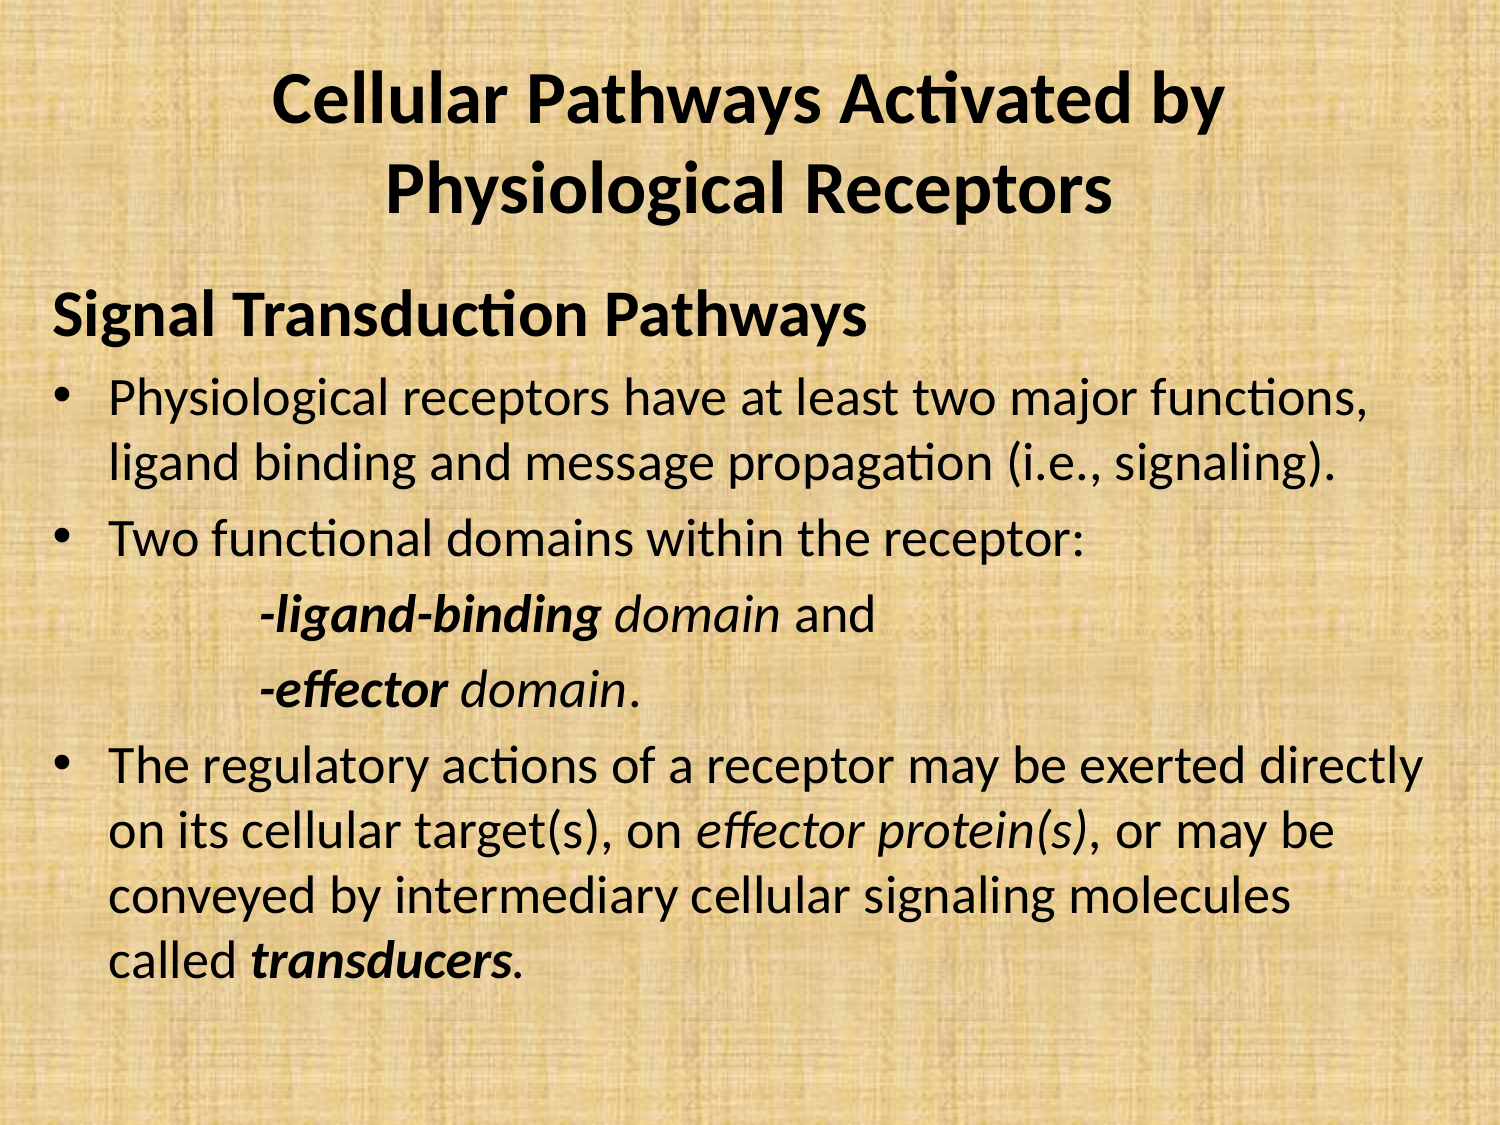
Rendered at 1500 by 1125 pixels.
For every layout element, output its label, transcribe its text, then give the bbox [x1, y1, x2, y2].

picture [0, 0, 1500, 1125]
list Signal Transduction Pathways Physiological receptors have at least two major functions, ligand binding and message propagation (i.e., signaling). Two functional domains within the receptor: -ligand-binding domain and -effector domain. The regulatory actions of a receptor may be exerted directly on its cellular target(s), on effector protein(s), or may be conveyed by intermediary cellular signaling molecules called transducers. [37, 262, 1450, 1062]
title Cellular Pathways Activated by Physiological Receptors [75, 45, 1425, 233]
